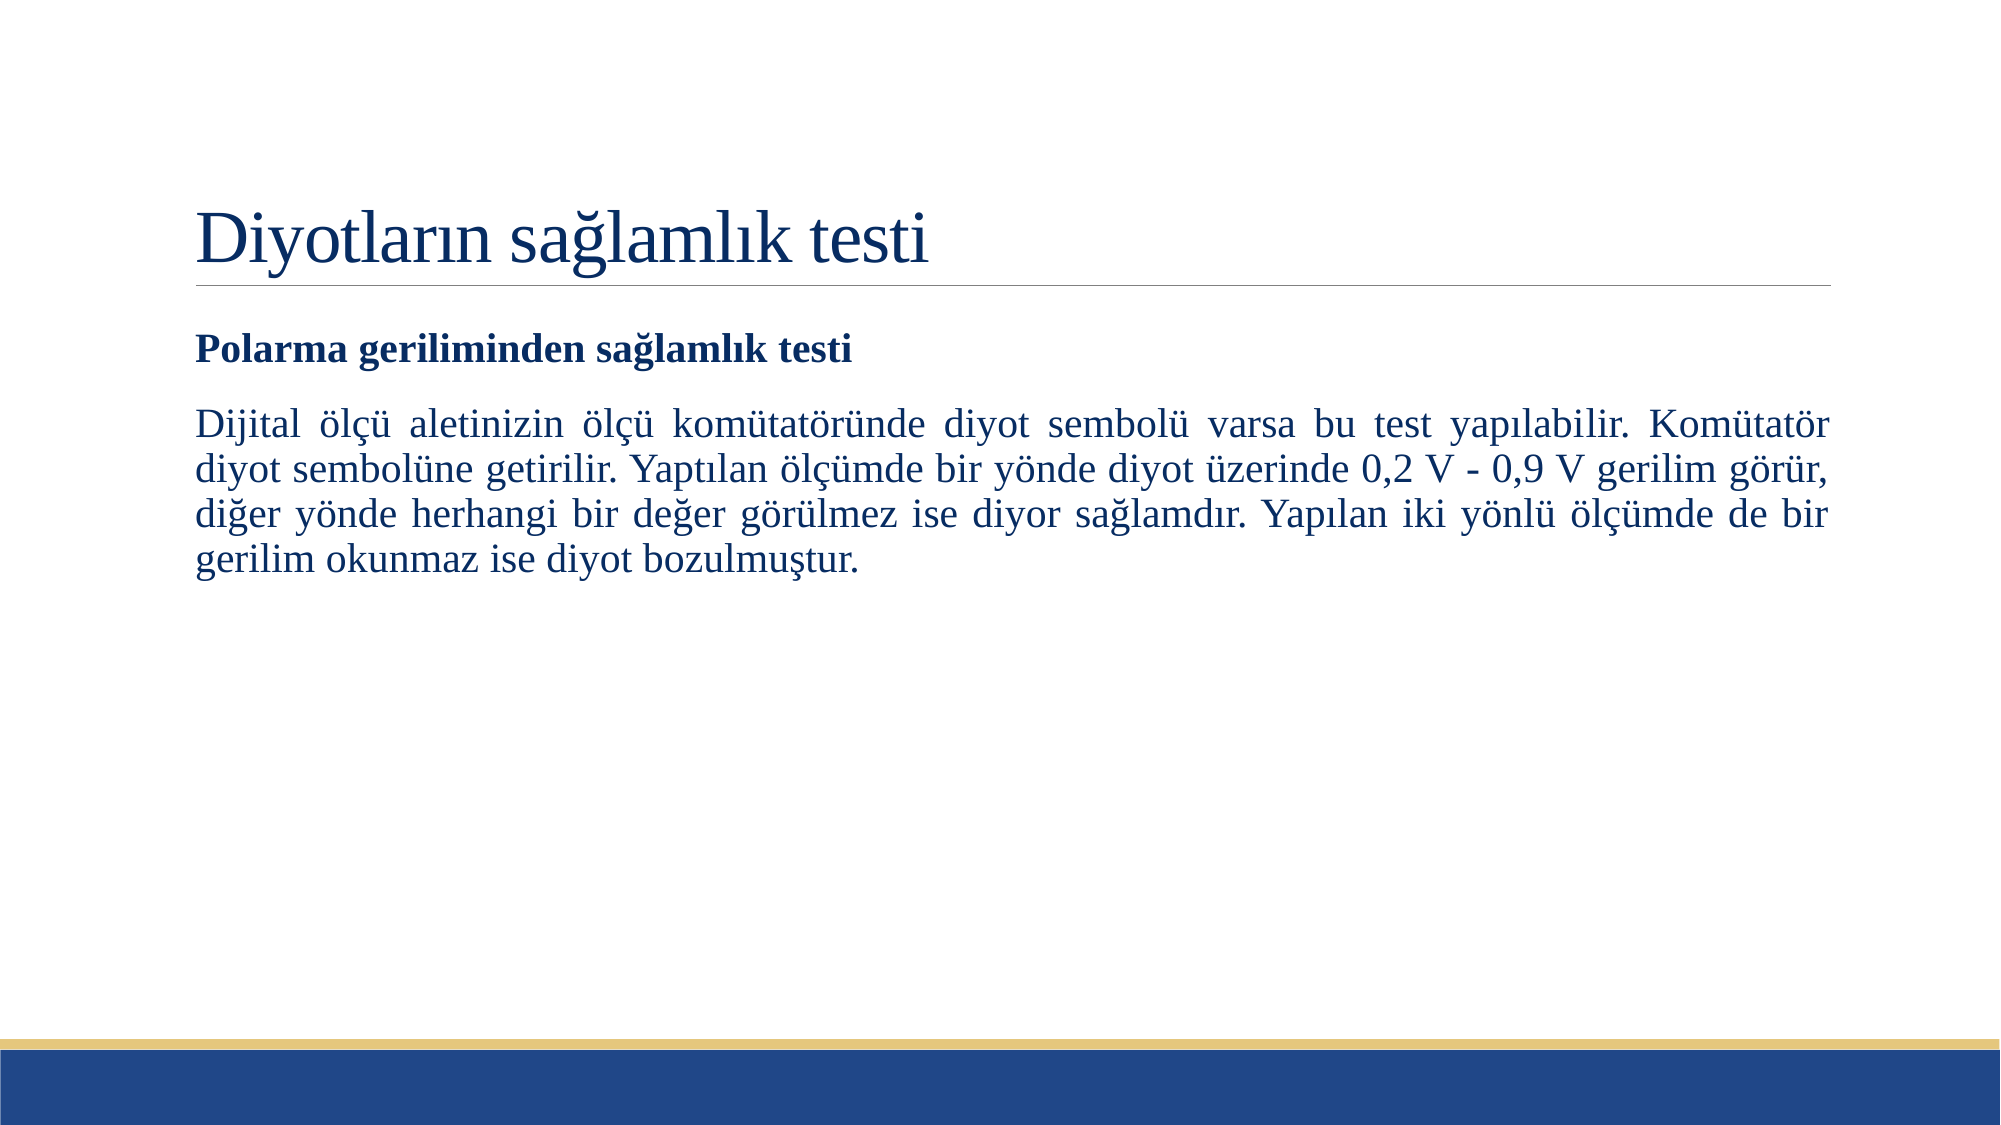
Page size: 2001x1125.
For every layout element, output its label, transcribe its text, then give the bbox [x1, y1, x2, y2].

list Polarma geriliminden sağlamlık testi Dijital ölçü aletinizin ölçü komütatöründe diyot sembolü varsa bu test yapılabi­lir. Komütatör diyot sembolüne getirilir. Yaptılan ölçümde bir yönde diyot üzerinde 0,2 V - 0,9 V gerilim görür, diğer yönde herhangi bir değer görülmez ise diyor sağlamdır. Yapılan iki yönlü ölçümde de bir gerilim okunmaz ise diyot bozulmuştur. [180, 319, 1830, 936]
title Diyotların sağlamlık testi [180, 47, 1830, 285]
